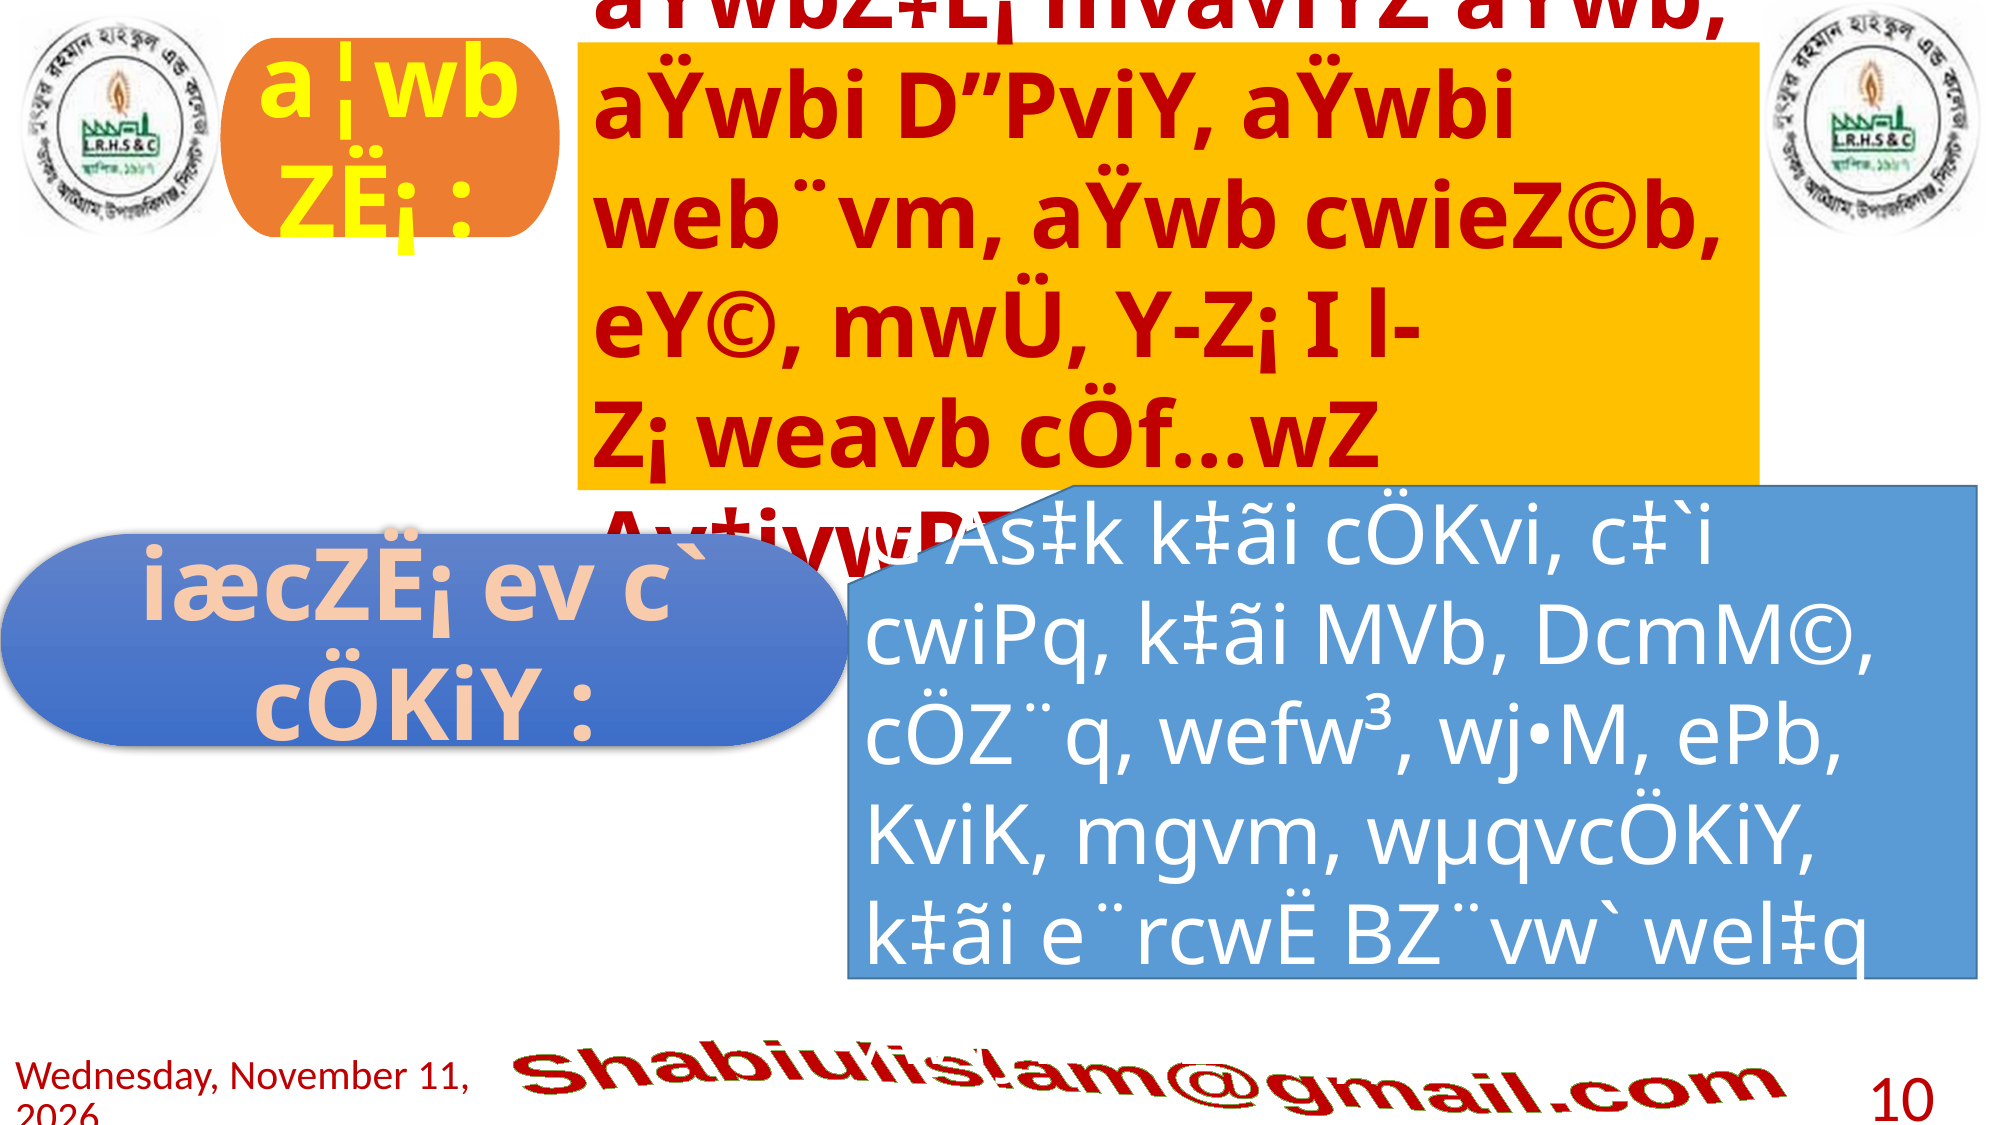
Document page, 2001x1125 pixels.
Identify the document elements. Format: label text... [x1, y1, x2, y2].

slide_number 10 [1820, 1065, 1950, 1125]
text_box aŸwbZ‡Ë¡ mvaviYZ aŸwb, aŸwbi D”PviY, aŸwbi web¨vm, aŸwb cwieZ©b, eY©, mwÜ, Y-Z¡ I l-Z¡ weavb cÖf…wZ Av‡jvwPZ nq| [577, 41, 1761, 491]
picture [1790, 29, 1957, 208]
text_box iæcZË¡ ev c` cÖKiY : [1, 533, 847, 747]
text_box G As‡k k‡ãi cÖKvi, c‡`i cwiPq, k‡ãi MVb, DcmM©, cÖZ¨q, wefw³, wj•M, ePb, KviK, mgvm, wµqvcÖKiY, k‡ãi e¨rcwË BZ¨vw` wel‡q Av‡jvwPZ nq| [847, 484, 1978, 980]
picture [46, 42, 196, 208]
text_box a¦wbZË¡ : [219, 36, 561, 239]
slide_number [0, 1042, 509, 1103]
